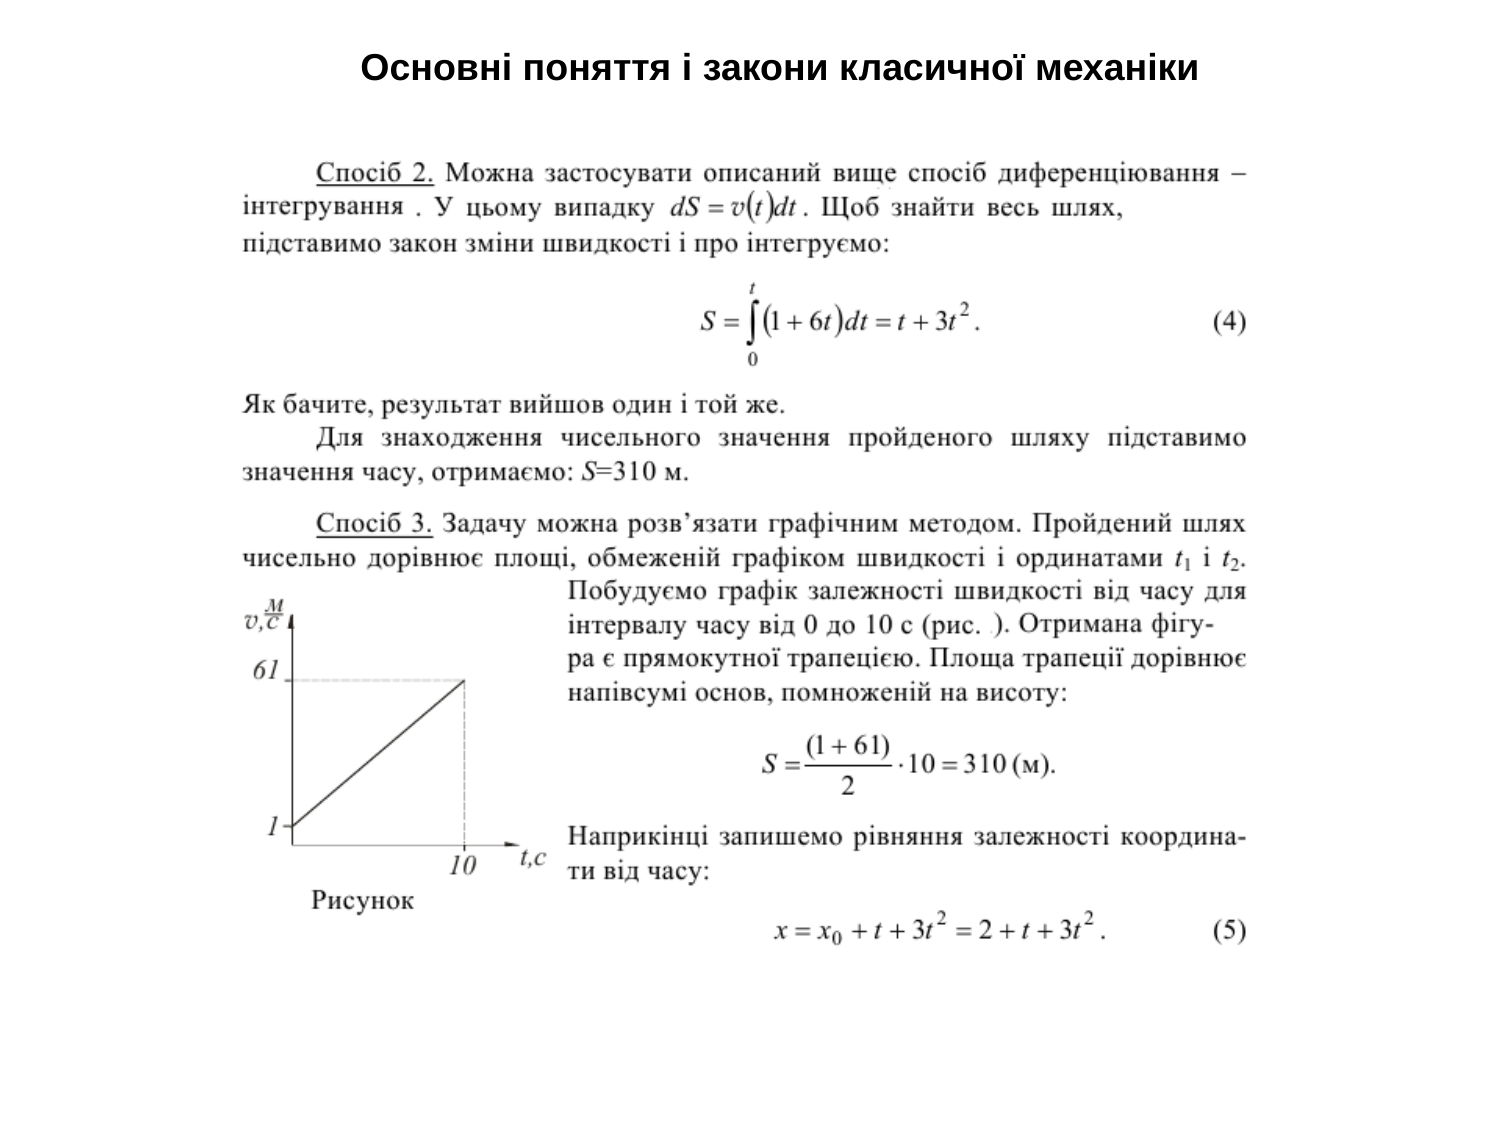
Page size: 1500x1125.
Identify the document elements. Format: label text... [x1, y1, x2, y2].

picture [198, 158, 1302, 967]
text_box Основні поняття і закони класичної механіки [105, 35, 1456, 106]
